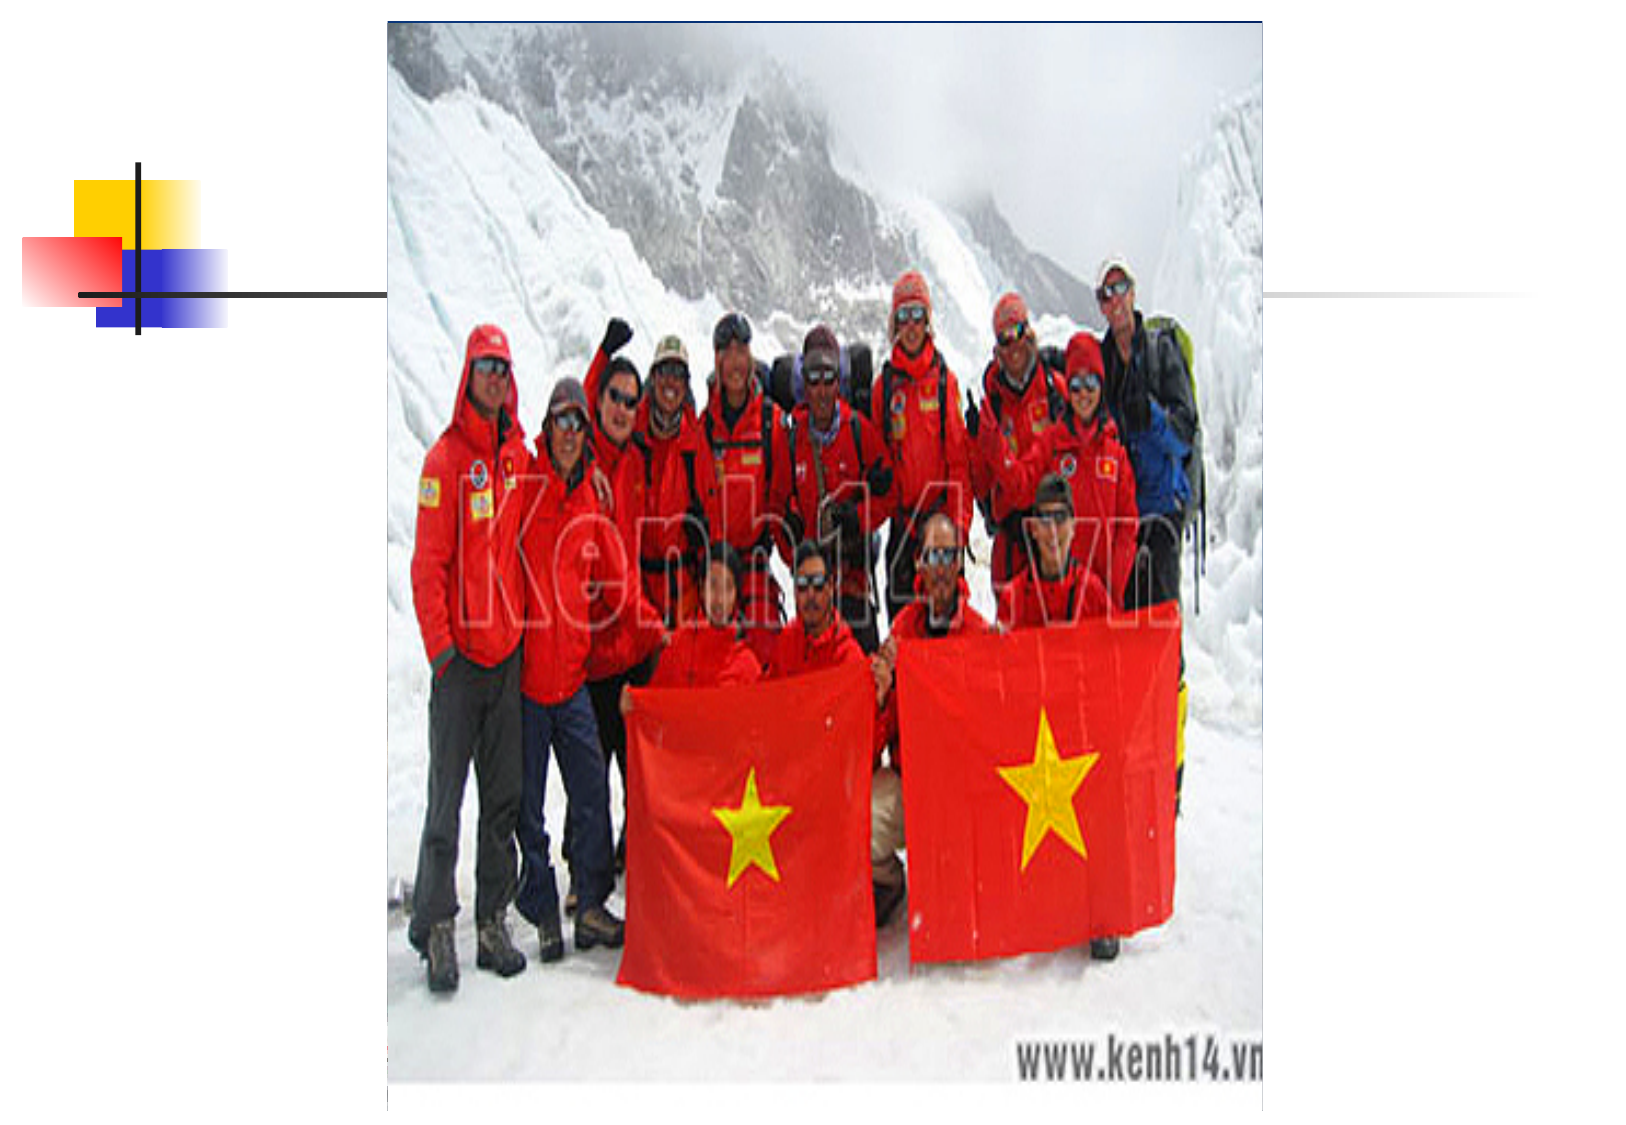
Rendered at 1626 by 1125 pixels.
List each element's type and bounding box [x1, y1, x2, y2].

picture [387, 21, 1263, 1112]
